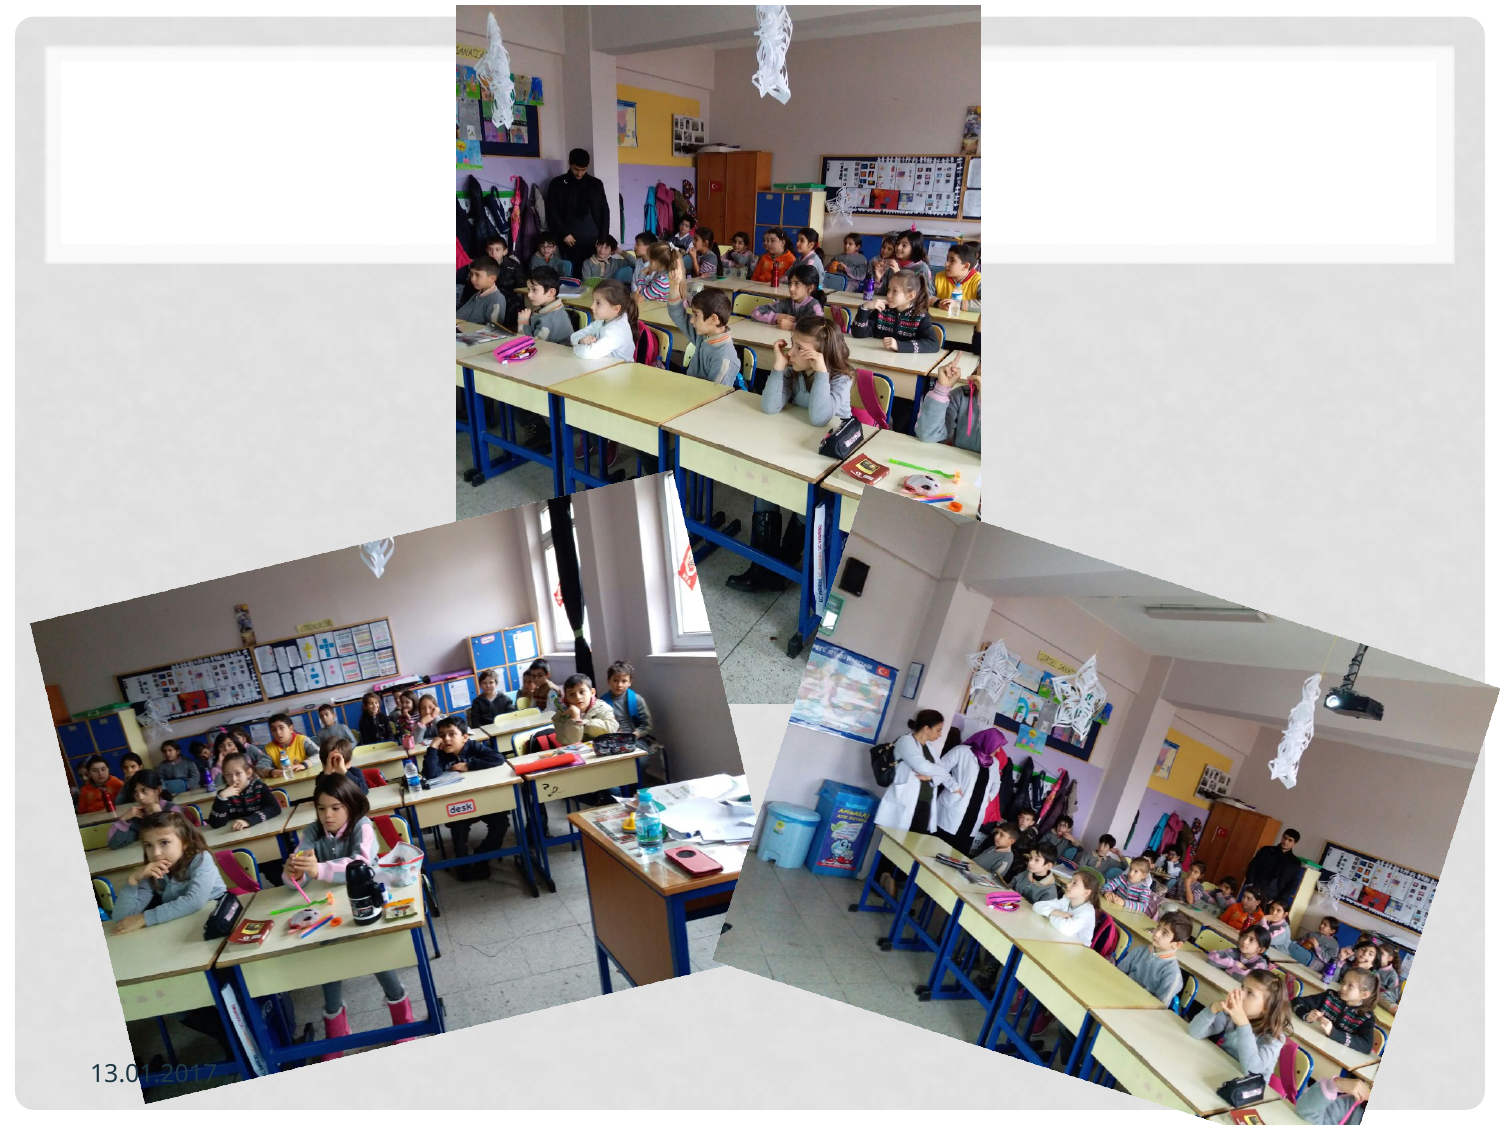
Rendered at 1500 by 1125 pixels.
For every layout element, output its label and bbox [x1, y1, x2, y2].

slide_number [75, 1042, 425, 1103]
picture [31, 4, 1499, 1125]
